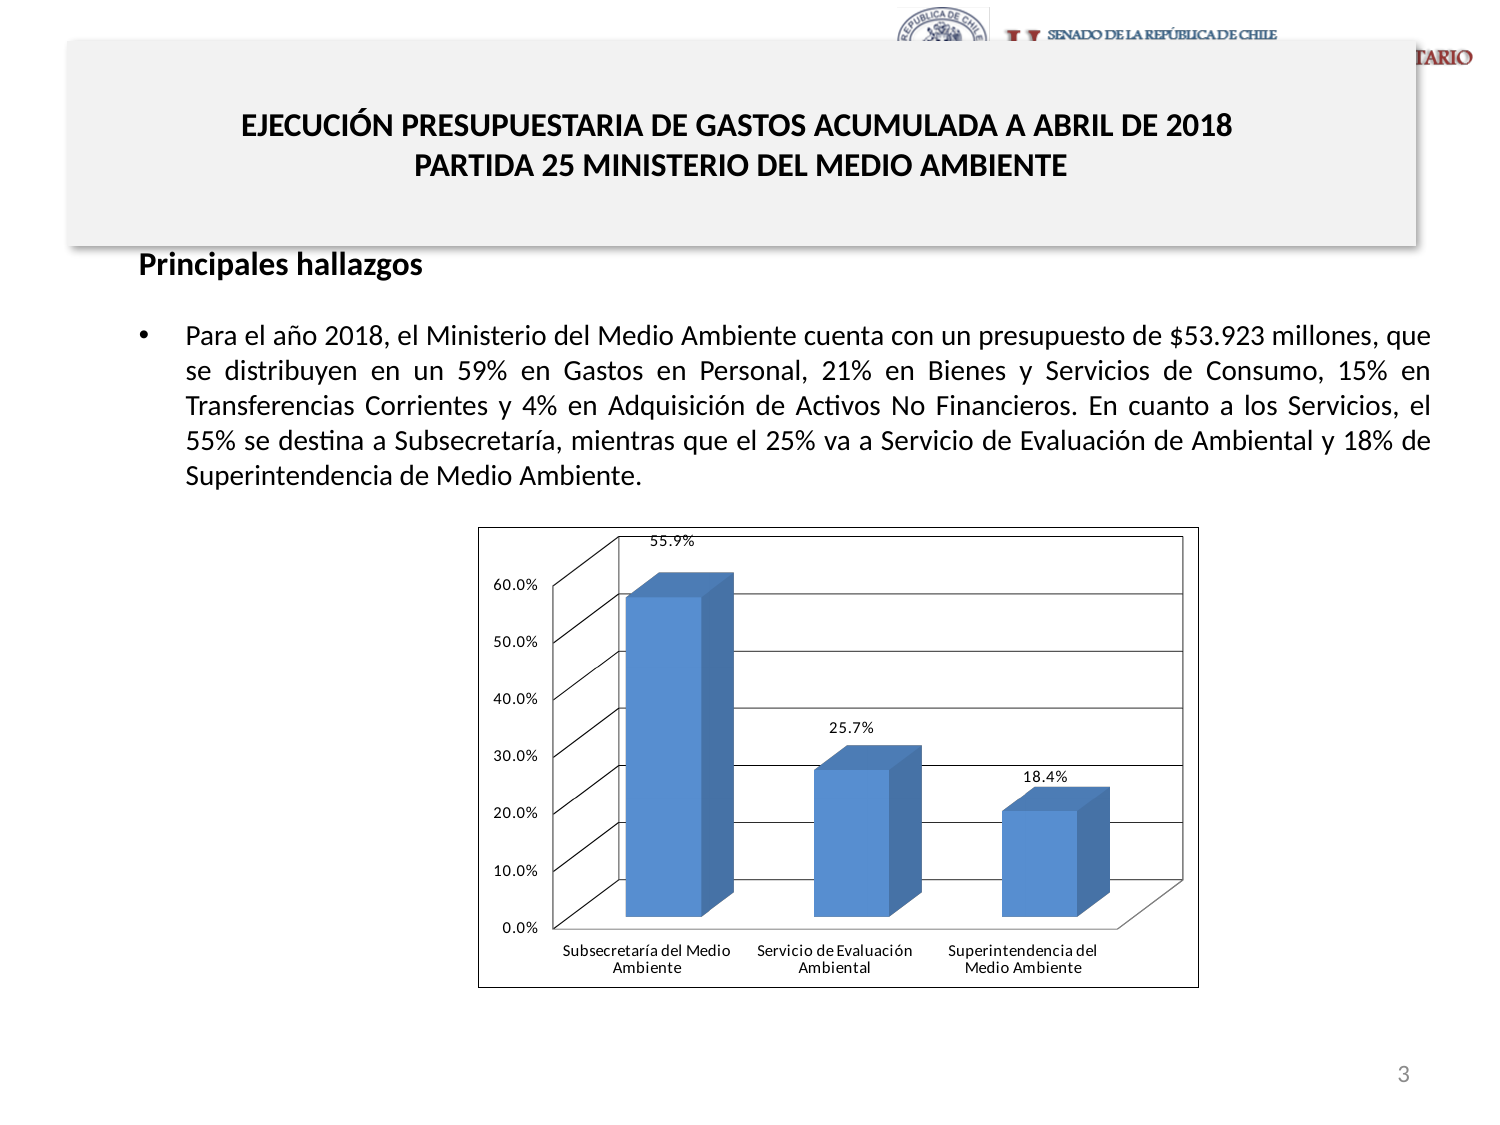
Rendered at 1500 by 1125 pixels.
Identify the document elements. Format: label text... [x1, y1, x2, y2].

text_box [63, 231, 1414, 1047]
text_box Principales hallazgos Para el año 2018, el Ministerio del Medio Ambiente cuenta con un presupuesto de $53.923 millones, que se distribuyen en un 59% en Gastos en Personal, 21% en Bienes y Servicios de Consumo, 15% en Transferencias Corrientes y 4% en Adquisición de Activos No Financieros. En cuanto a los Servicios, el 55% se destina a Subsecretaría, mientras que el 25% va a Servicio de Evaluación de Ambiental y 18% de Superintendencia de Medio Ambiente. [123, 234, 1447, 989]
title EJECUCIÓN PRESUPUESTARIA DE GASTOS ACUMULADA A ABRIL DE 2018 PARTIDA 25 MINISTERIO DEL MEDIO AMBIENTE [67, 41, 1415, 234]
picture [897, 3, 1500, 117]
chart [478, 526, 1200, 988]
slide_number 3 [1074, 1042, 1425, 1103]
